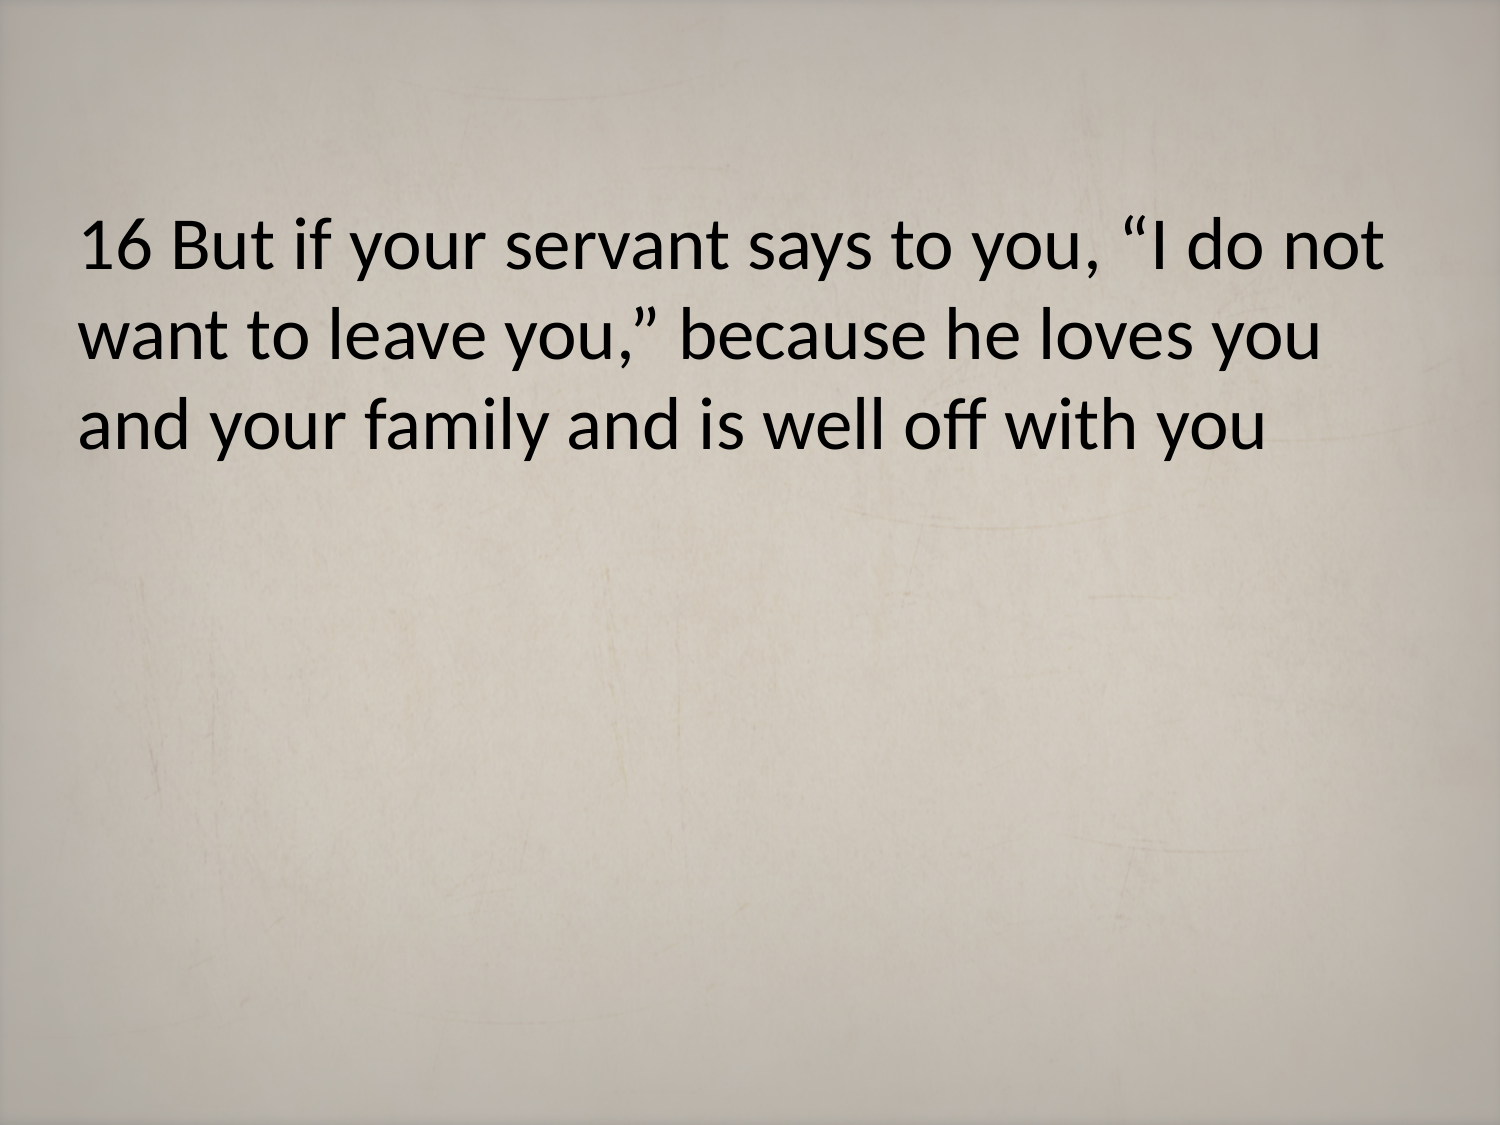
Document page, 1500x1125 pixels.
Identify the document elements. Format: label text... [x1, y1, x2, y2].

text_box 16 But if your servant says to you, “I do not want to leave you,” because he loves you and your family and is well off with you [62, 187, 1438, 473]
